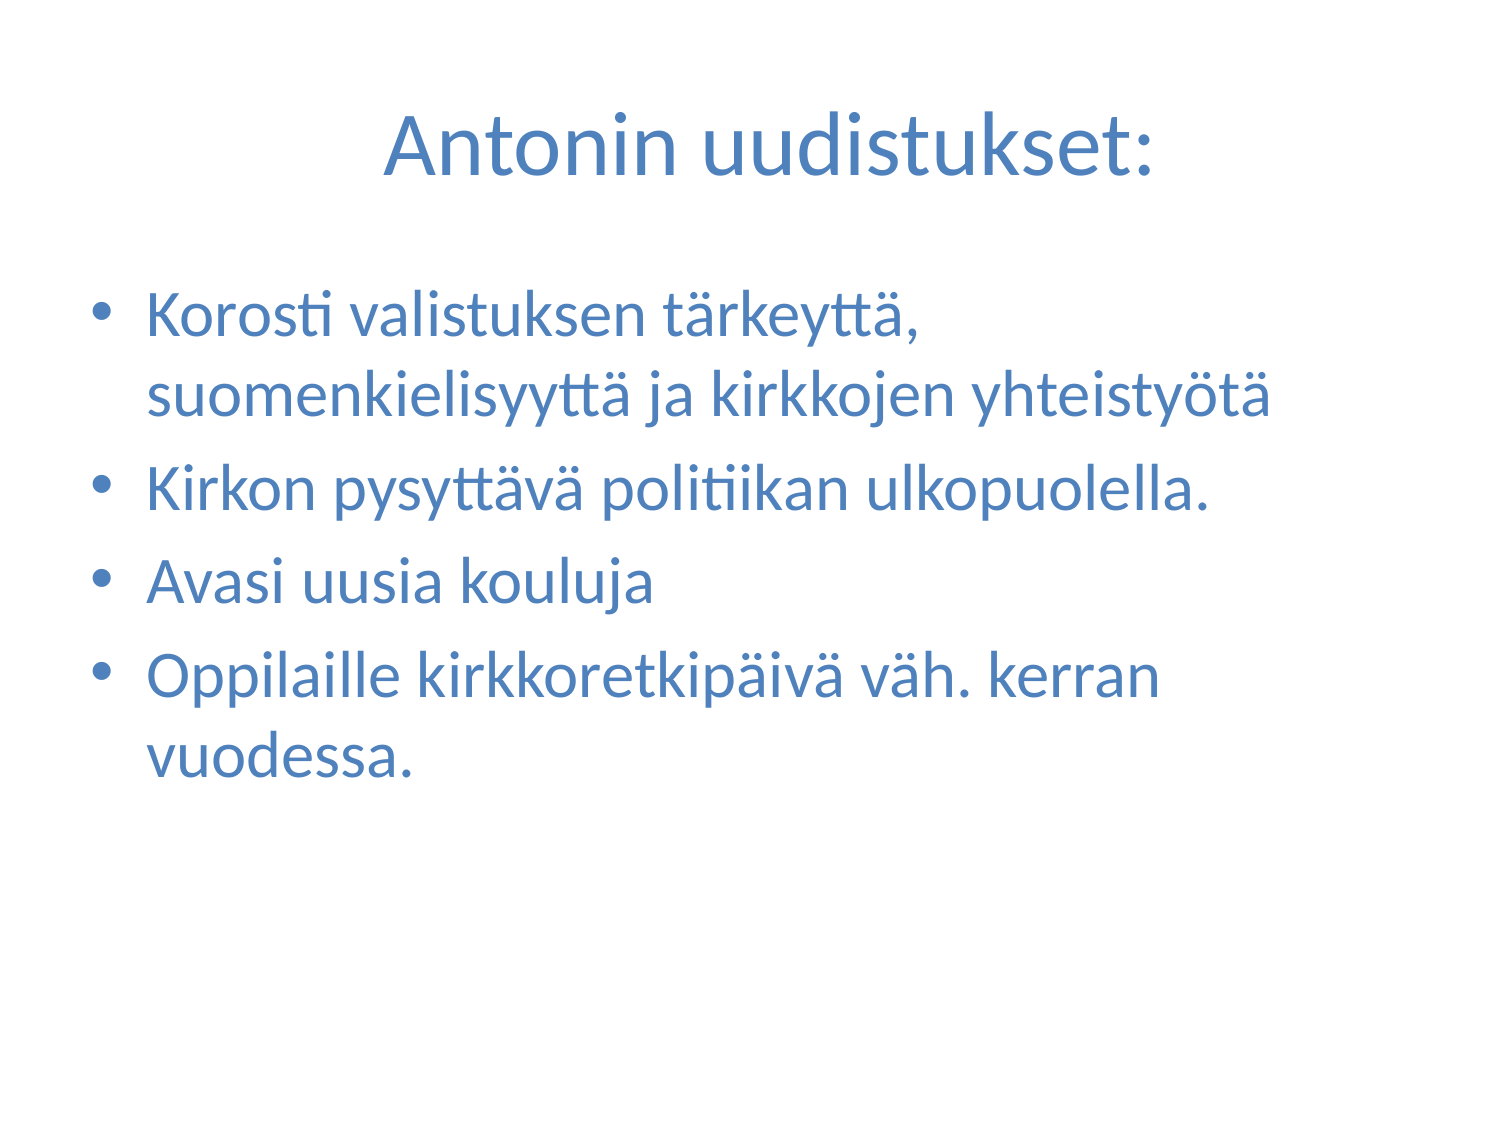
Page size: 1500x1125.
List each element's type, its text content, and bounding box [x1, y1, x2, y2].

list Korosti valistuksen tärkeyttä, suomenkielisyyttä ja kirkkojen yhteistyötä Kirkon pysyttävä politiikan ulkopuolella. Avasi uusia kouluja Oppilaille kirkkoretkipäivä väh. kerran vuodessa. [75, 262, 1425, 1005]
title Antonin uudistukset: [75, 45, 1425, 233]
